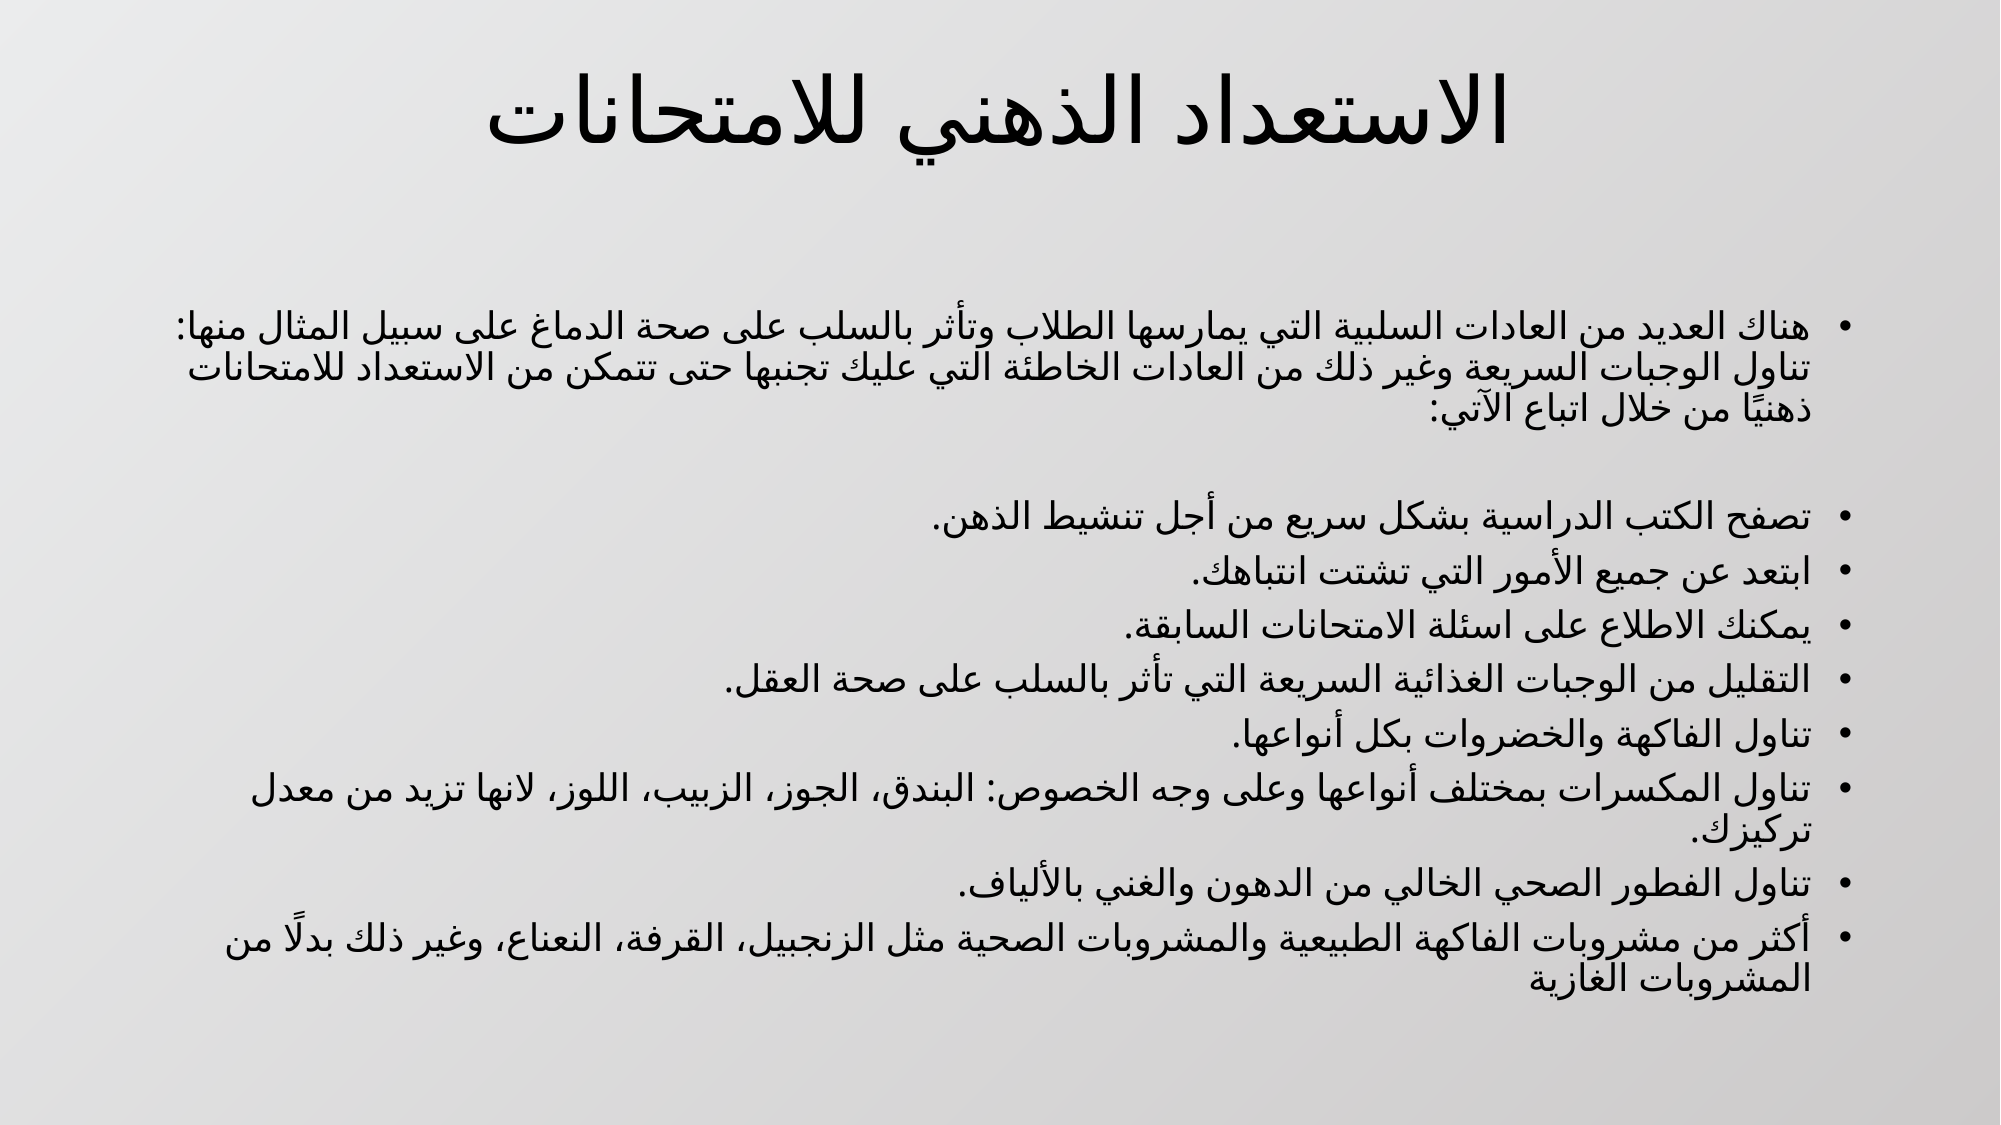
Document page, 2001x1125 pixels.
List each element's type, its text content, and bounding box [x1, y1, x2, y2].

list هناك العديد من العادات السلبية التي يمارسها الطلاب وتأثر بالسلب على صحة الدماغ على سبيل المثال منها: تناول الوجبات السريعة وغير ذلك من العادات الخاطئة التي عليك تجنبها حتى تتمكن من الاستعداد للامتحانات ذهنيًا من خلال اتباع الآتي: تصفح الكتب الدراسية بشكل سريع من أجل تنشيط الذهن. ابتعد عن جميع الأمور التي تشتت انتباهك. يمكنك الاطلاع على اسئلة الامتحانات السابقة. التقليل من الوجبات الغذائية السريعة التي تأثر بالسلب على صحة العقل. تناول الفاكهة والخضروات بكل أنواعها. تناول المكسرات بمختلف أنواعها وعلى وجه الخصوص: البندق، الجوز، الزبيب، اللوز، لانها تزيد من معدل تركيزك. تناول الفطور الصحي الخالي من الدهون والغني بالألياف. أكثر من مشروبات الفاكهة الطبيعية والمشروبات الصحية مثل الزنجبيل، القرفة، النعناع، وغير ذلك بدلًا من المشروبات الغازية [137, 299, 1863, 1014]
title الاستعداد الذهني للامتحانات [137, 59, 1863, 278]
